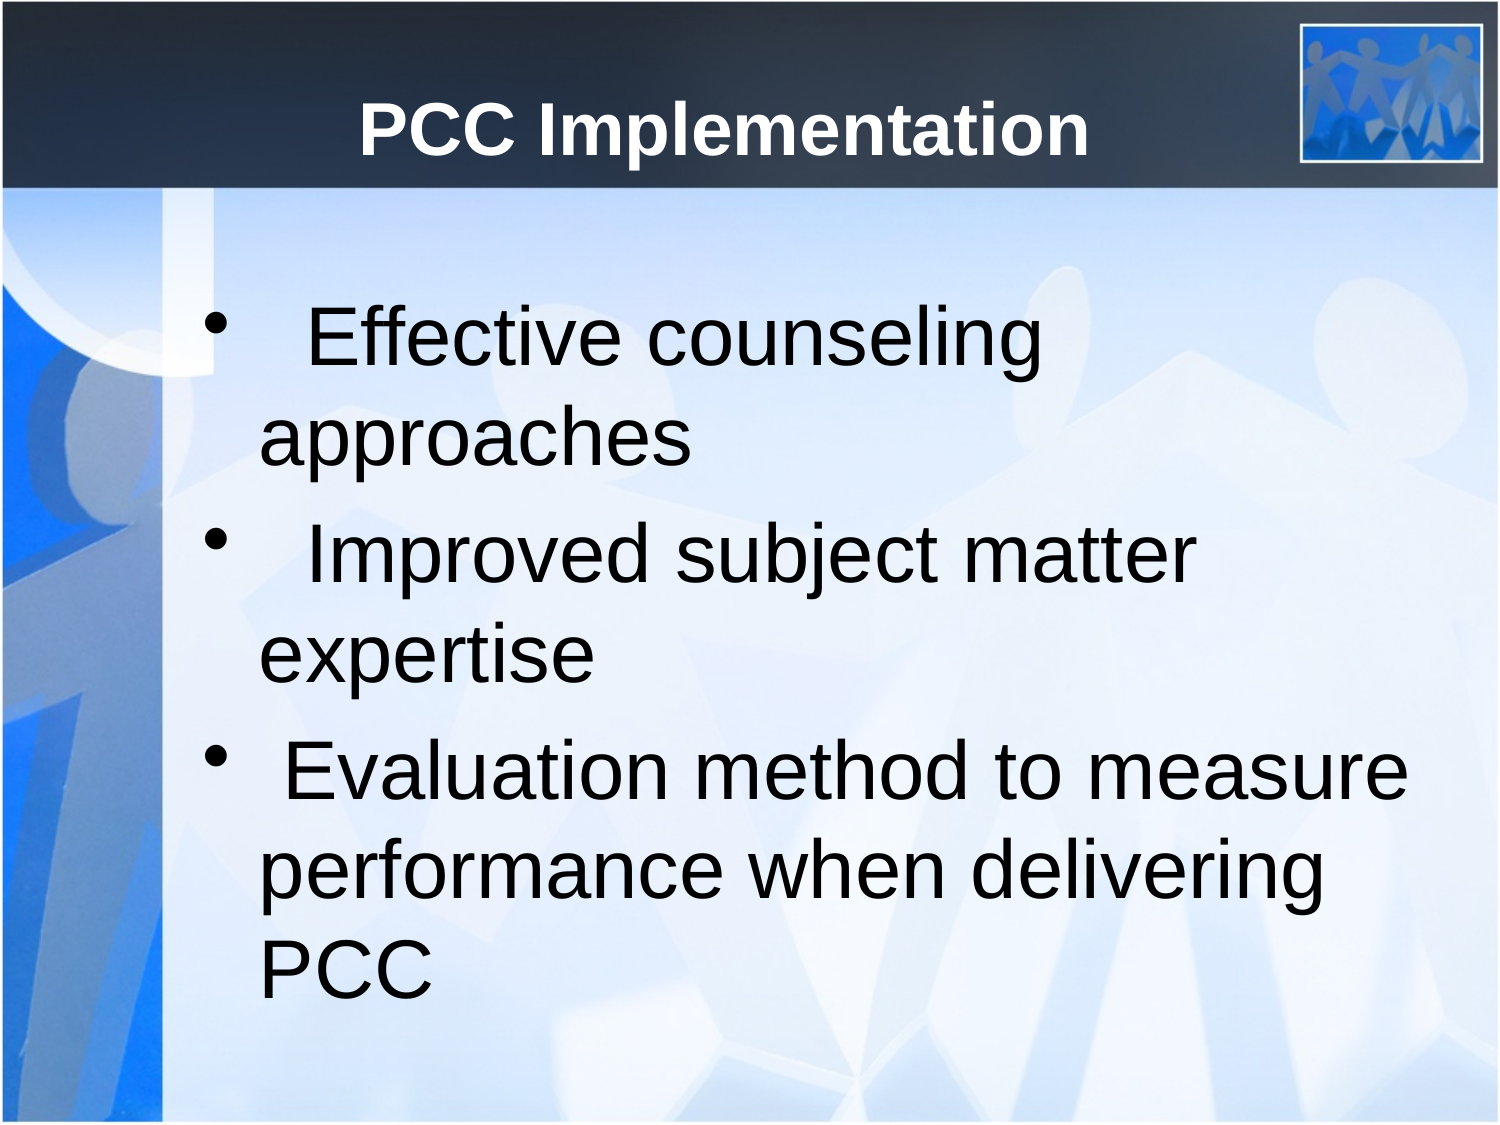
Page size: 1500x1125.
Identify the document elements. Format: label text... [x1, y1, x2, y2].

list Effective counseling approaches Improved subject matter expertise Evaluation method to measure performance when delivering PCC [187, 274, 1500, 1026]
picture [0, 0, 1500, 1125]
title PCC Implementation [0, 49, 1451, 201]
